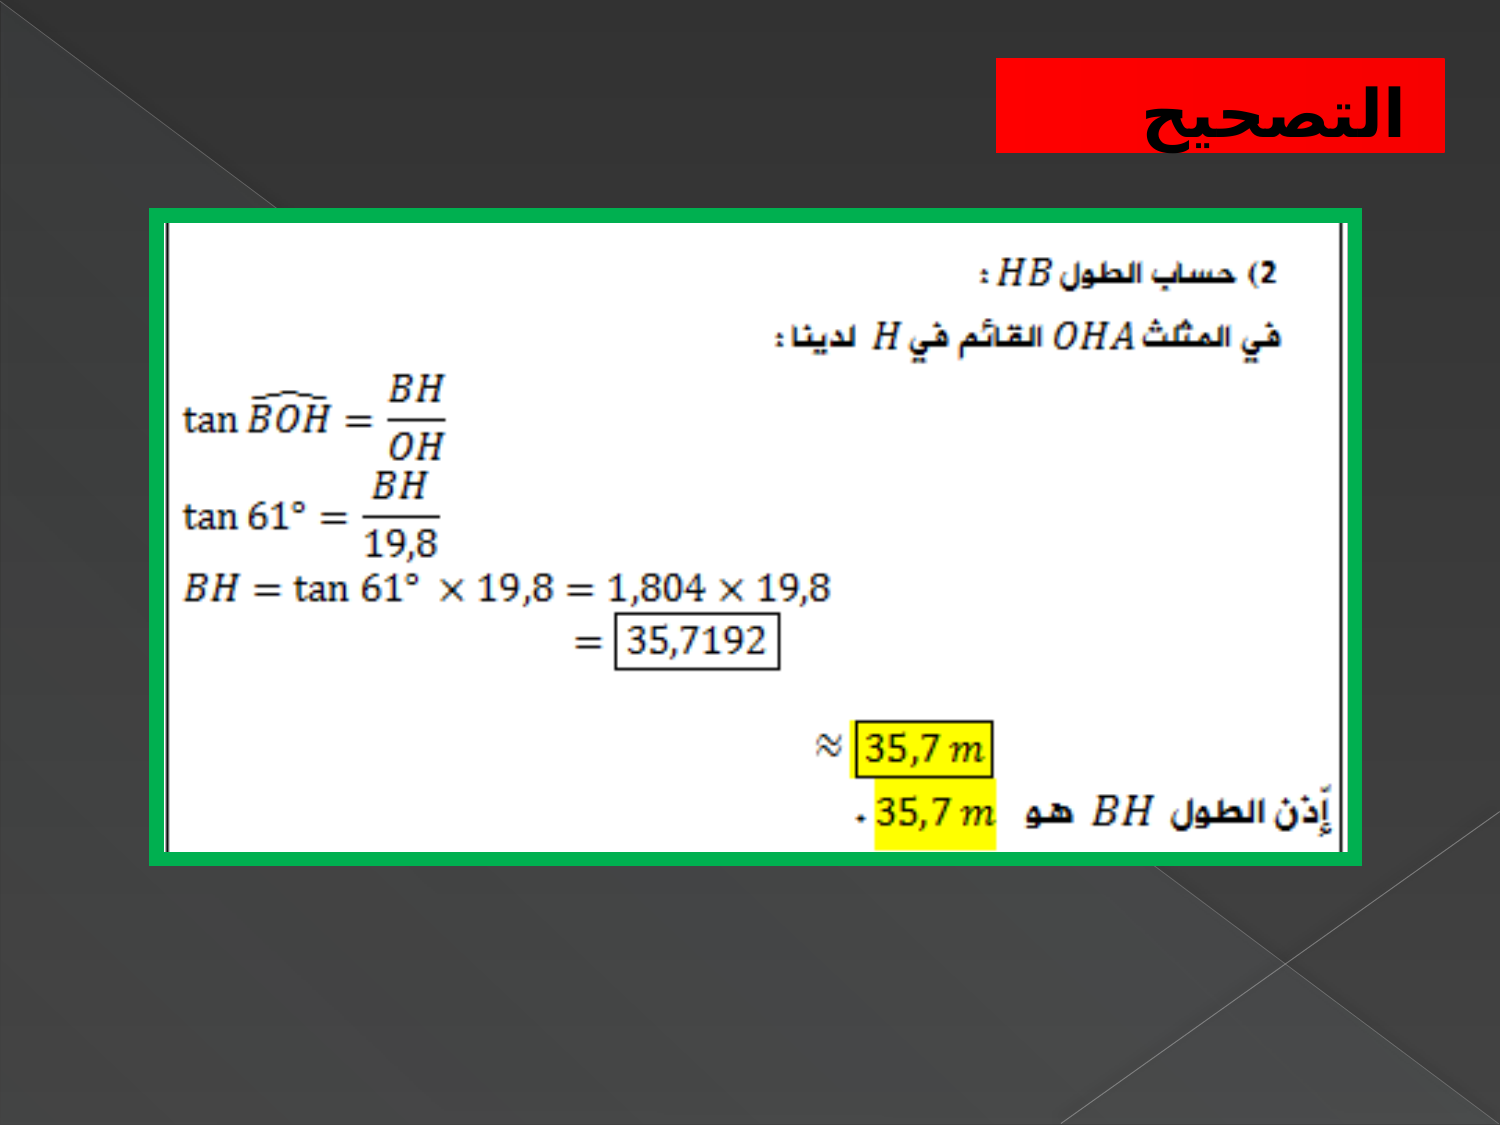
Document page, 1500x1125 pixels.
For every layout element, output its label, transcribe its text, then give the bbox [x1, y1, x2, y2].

text_box التصحيح [996, 58, 1445, 153]
picture [163, 222, 1348, 852]
